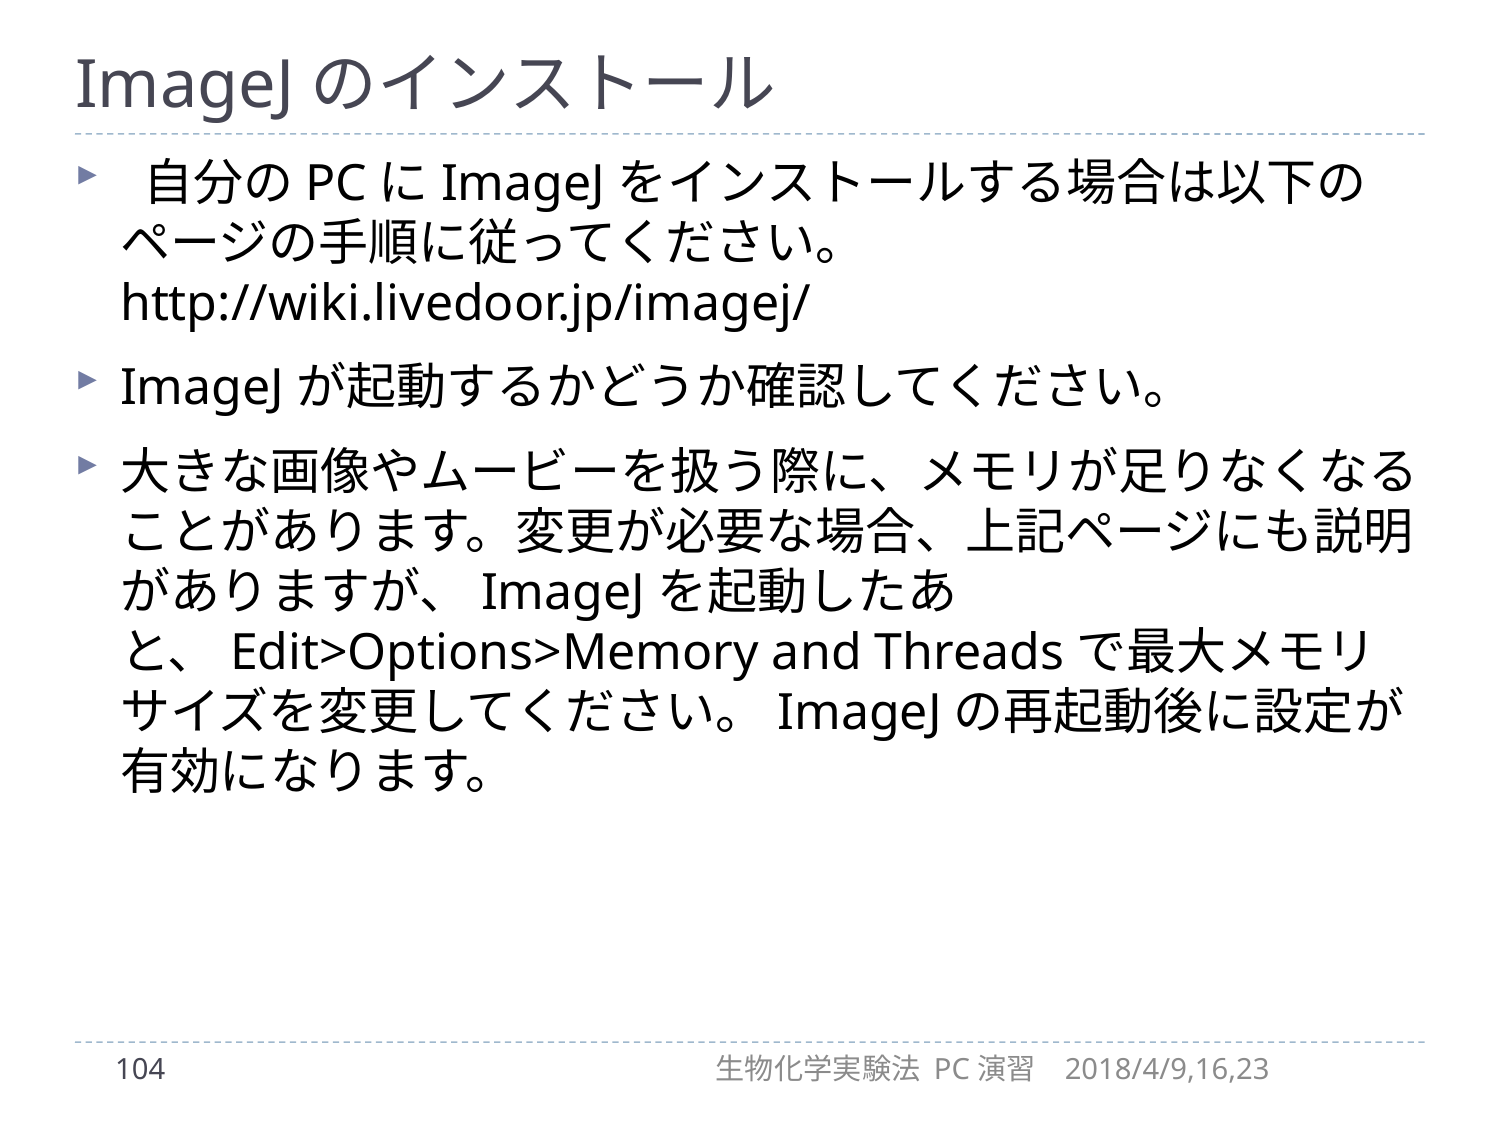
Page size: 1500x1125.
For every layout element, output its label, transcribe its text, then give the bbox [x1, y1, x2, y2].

footer 生物化学実験法 PC演習 [475, 1042, 1051, 1103]
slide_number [1051, 1042, 1426, 1103]
list 自分のPCにImageJをインストールする場合は以下のページの手順に従ってください。 http://wiki.livedoor.jp/imagej/ ImageJが起動するかどうか確認してください。 大きな画像やムービーを扱う際に、メモリが足りなくなることがあります。変更が必要な場合、上記ページにも説明がありますが、ImageJを起動したあと、Edit>Options>Memory and Threadsで最大メモリサイズを変更してください。ImageJの再起動後に設定が有効になります。 [75, 149, 1425, 1028]
title ImageJのインストール [75, 24, 1425, 121]
slide_number 104 [100, 1042, 426, 1103]
